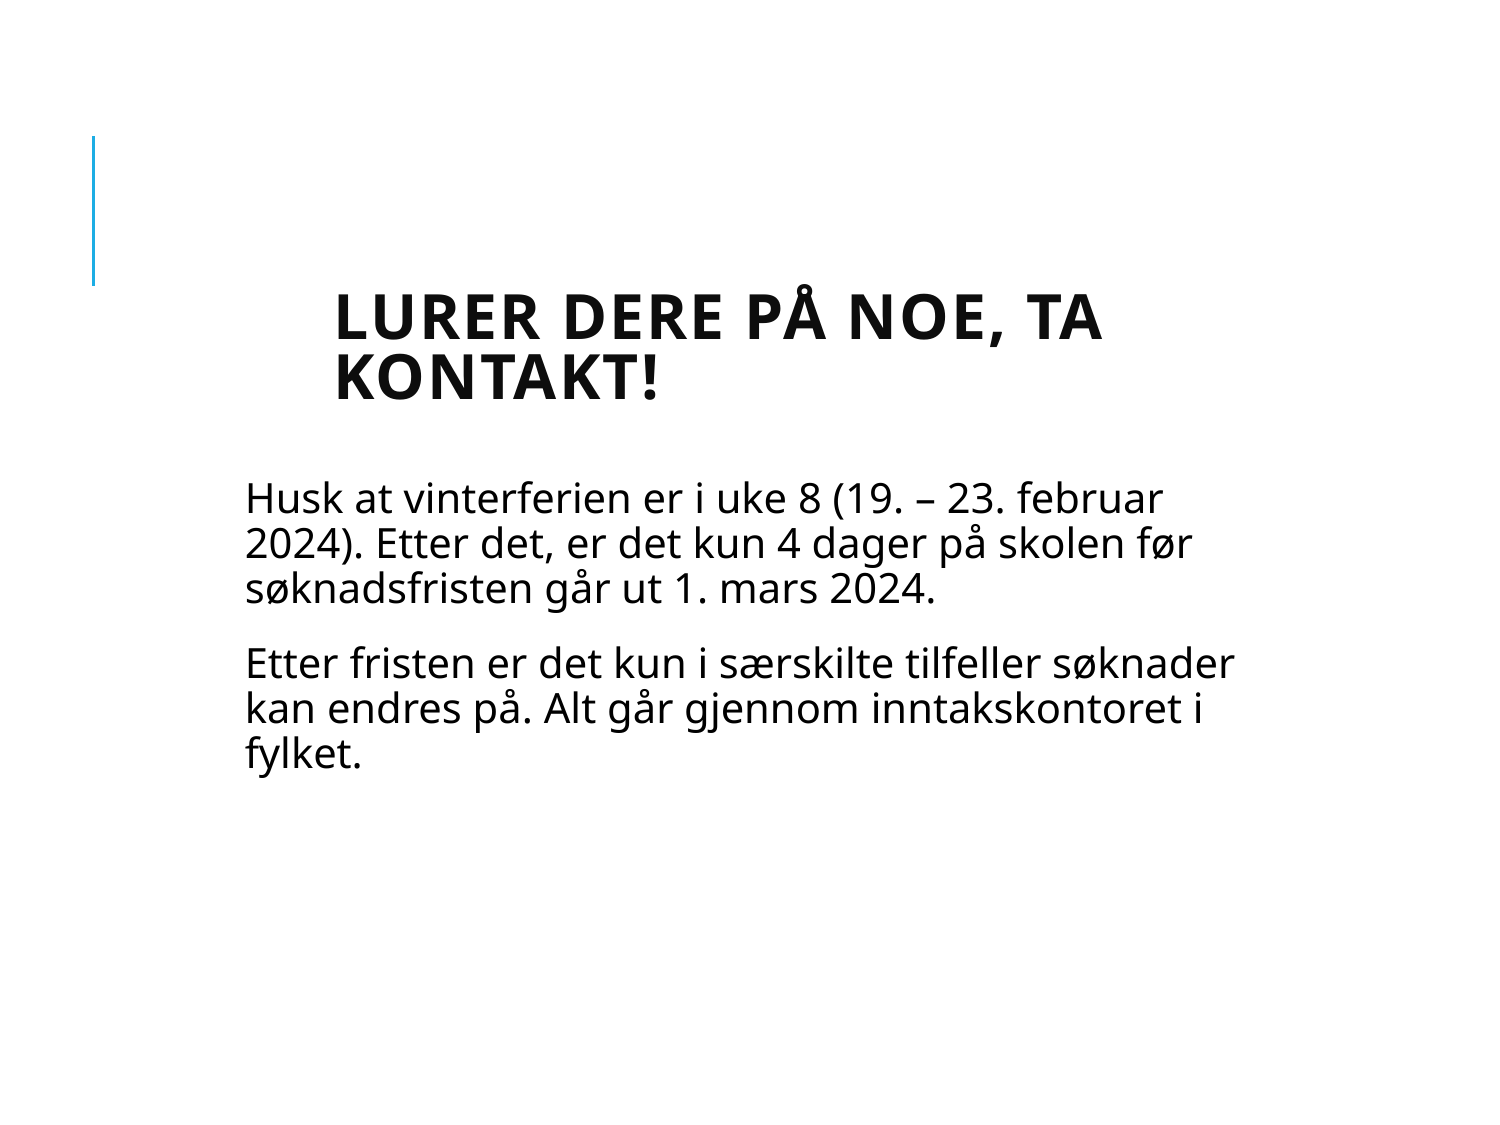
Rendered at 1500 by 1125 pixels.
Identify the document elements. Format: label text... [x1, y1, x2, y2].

title Lurer dere på noe, ta kontakt! [318, 272, 1415, 431]
list Husk at vinterferien er i uke 8 (19. – 23. februar 2024). Etter det, er det kun 4 dager på skolen før søknadsfristen går ut 1. mars 2024. Etter fristen er det kun i særskilte tilfeller søknader kan endres på. Alt går gjennom inntakskontoret i fylket. [222, 470, 1278, 920]
